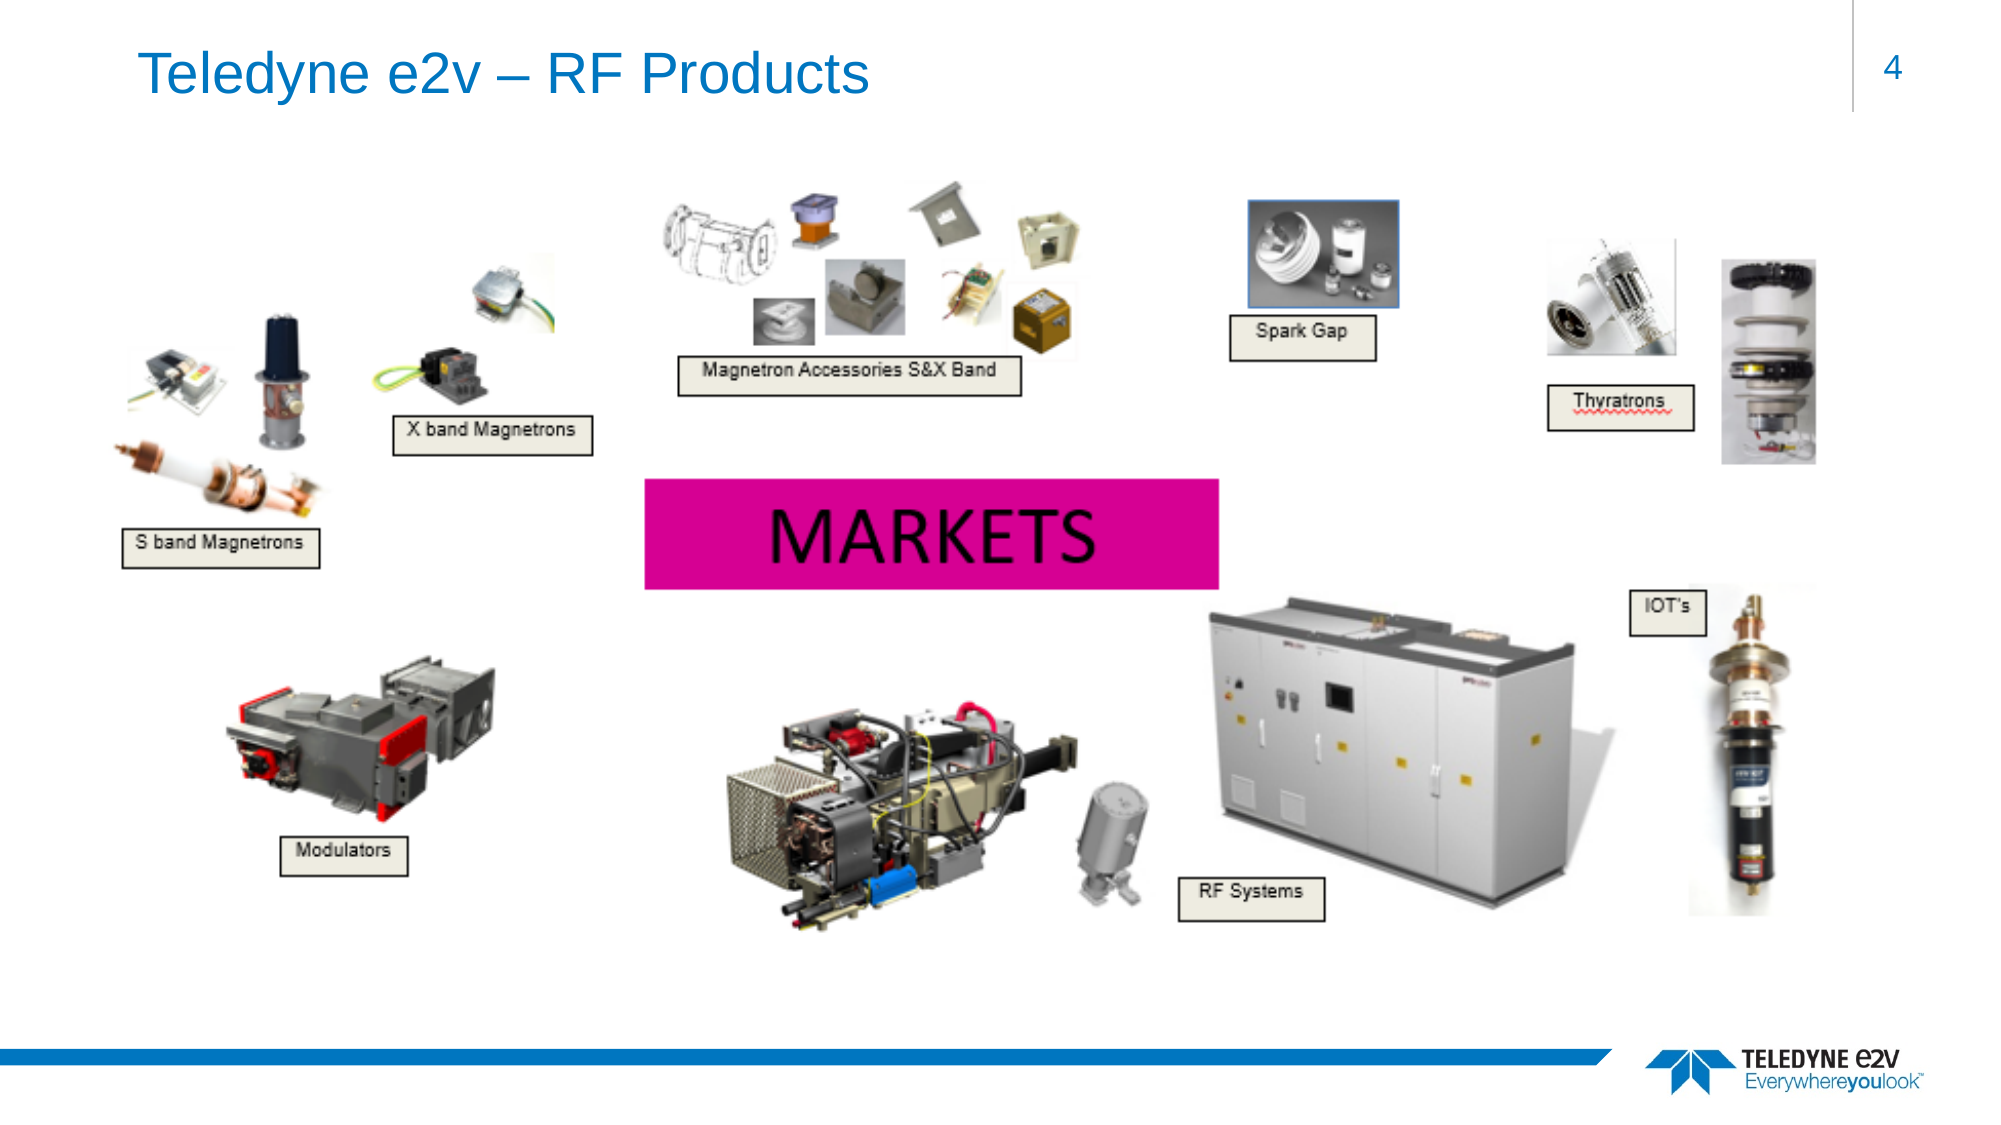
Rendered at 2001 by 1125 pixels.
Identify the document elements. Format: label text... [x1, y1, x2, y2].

picture [1623, 1020, 1945, 1118]
title Teledyne e2v – RF Products [122, 35, 1792, 151]
slide_number 4 [1868, 38, 1954, 99]
picture [75, 151, 1839, 935]
